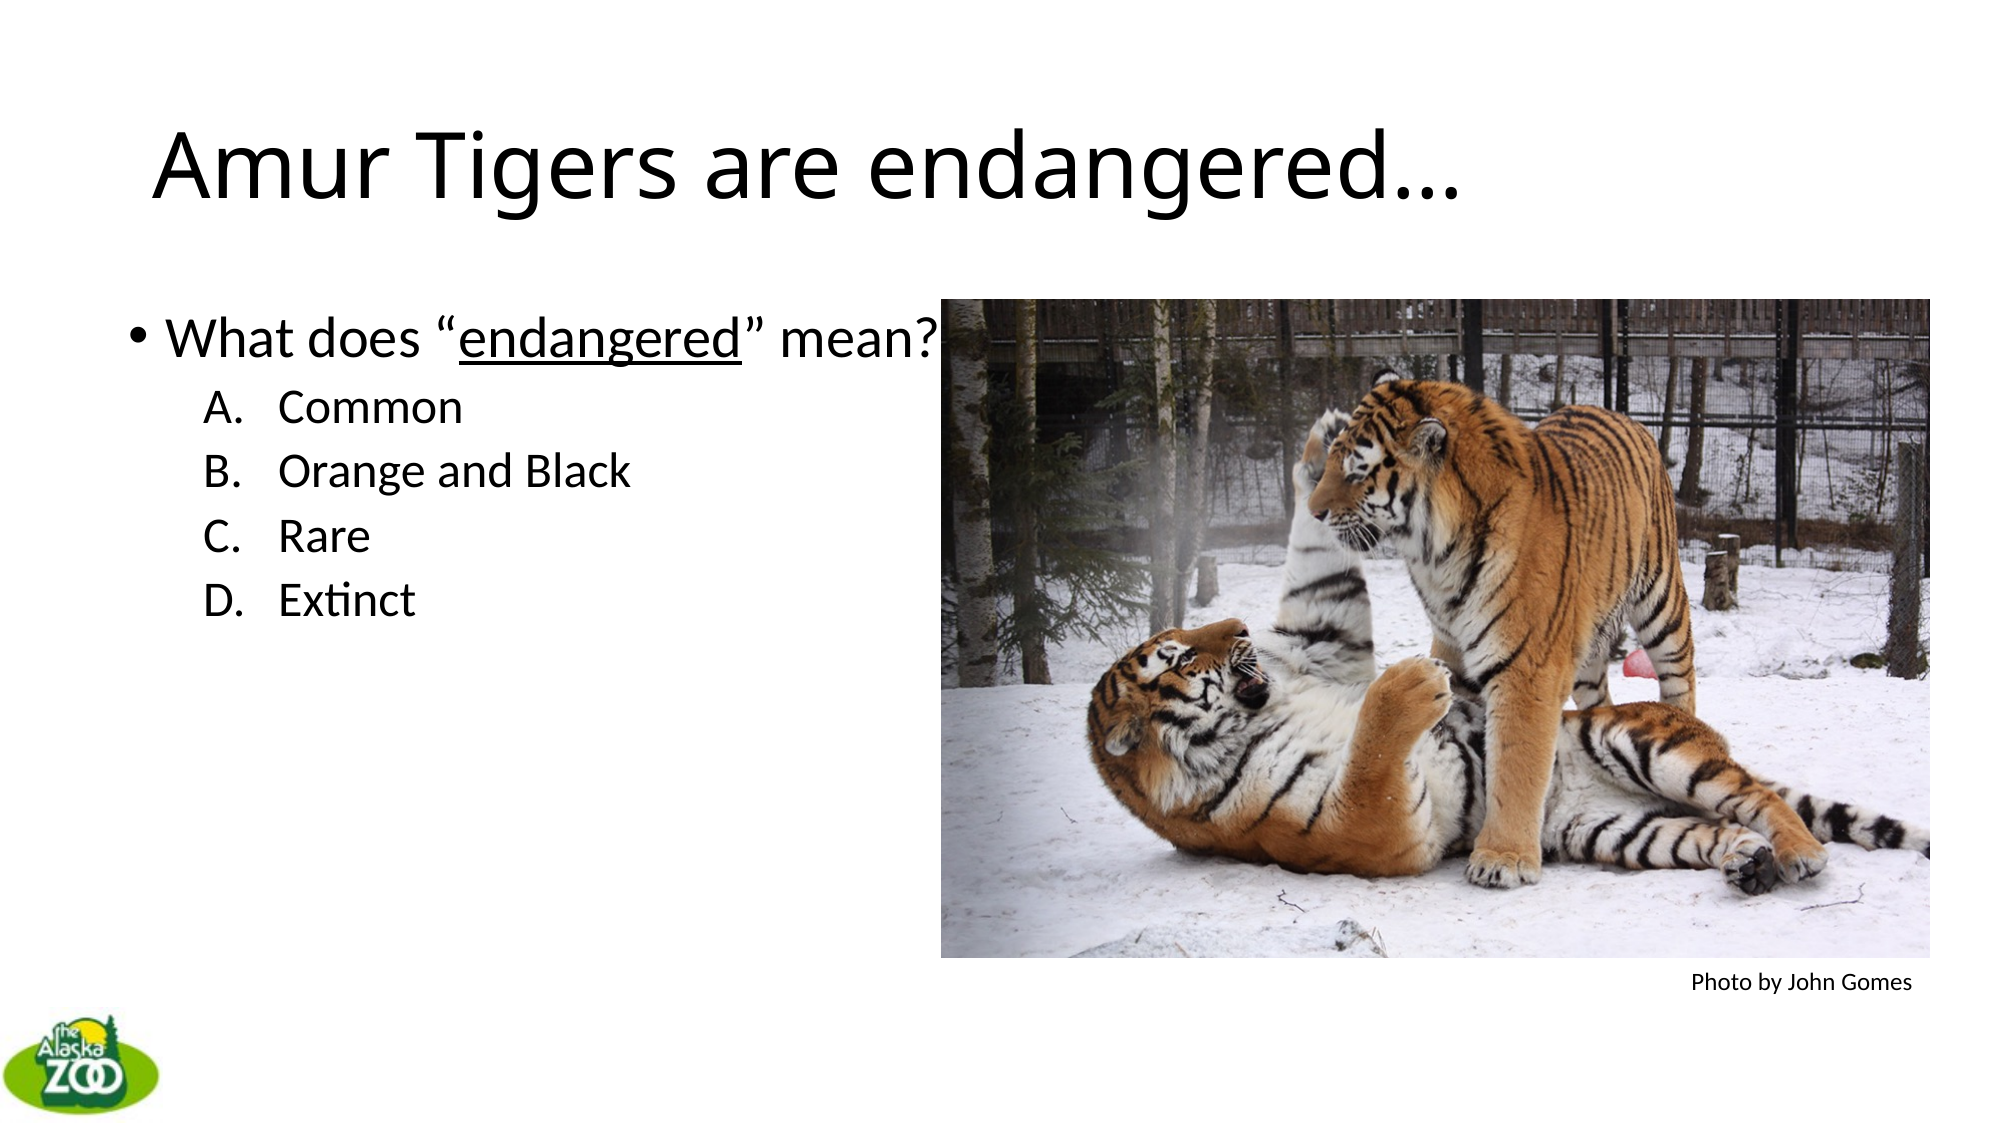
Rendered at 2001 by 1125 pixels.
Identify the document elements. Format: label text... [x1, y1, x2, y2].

title Amur Tigers are endangered… [137, 59, 1863, 278]
list What does “endangered” mean? Common Orange and Black Rare Extinct [113, 299, 1839, 1014]
text_box Photo by John Gomes [1676, 959, 1928, 1003]
picture [941, 299, 1930, 959]
picture [0, 1007, 163, 1123]
